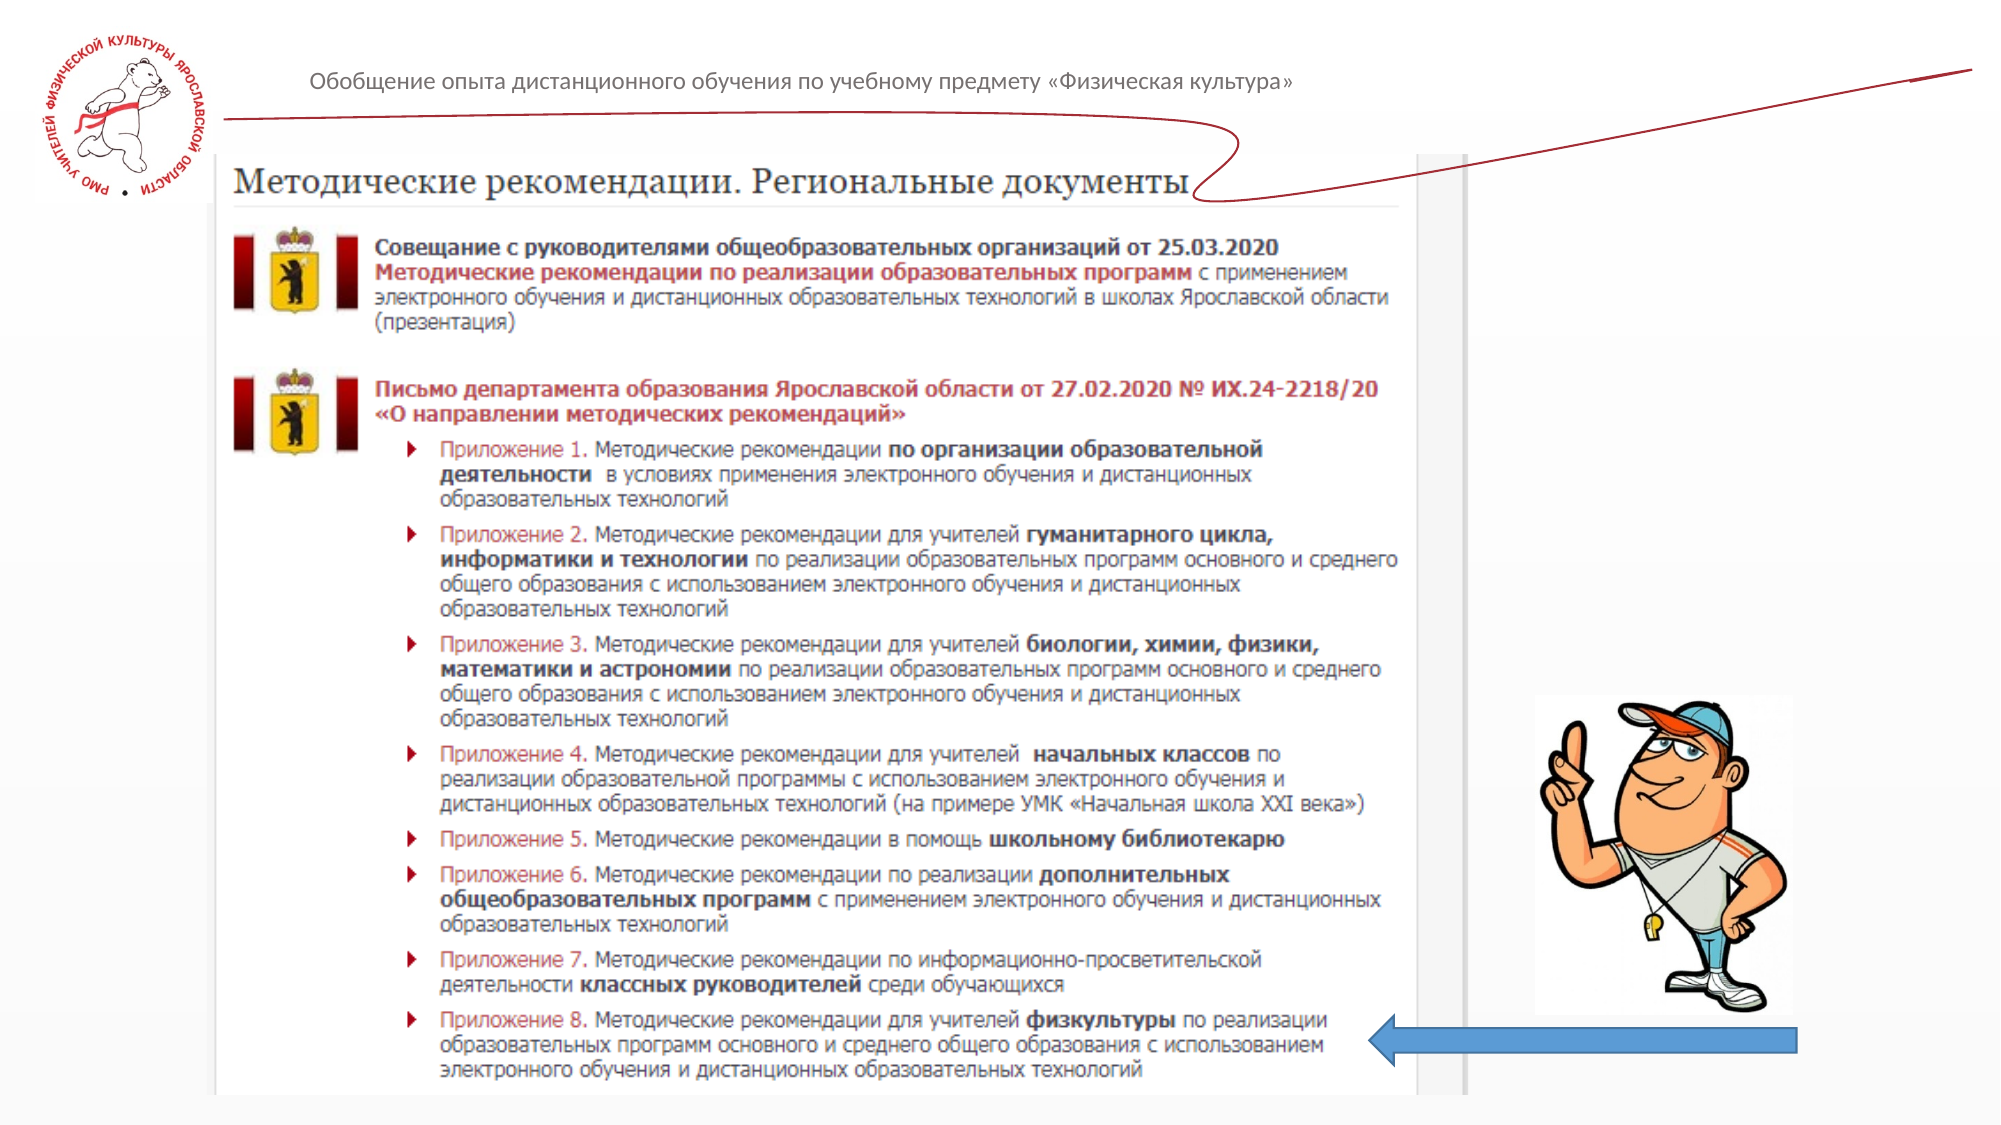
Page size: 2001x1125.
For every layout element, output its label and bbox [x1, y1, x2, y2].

picture [206, 203, 1469, 1095]
text_box [35, 26, 1973, 203]
text_box [1469, 1027, 1798, 1054]
picture [1535, 695, 1793, 1015]
